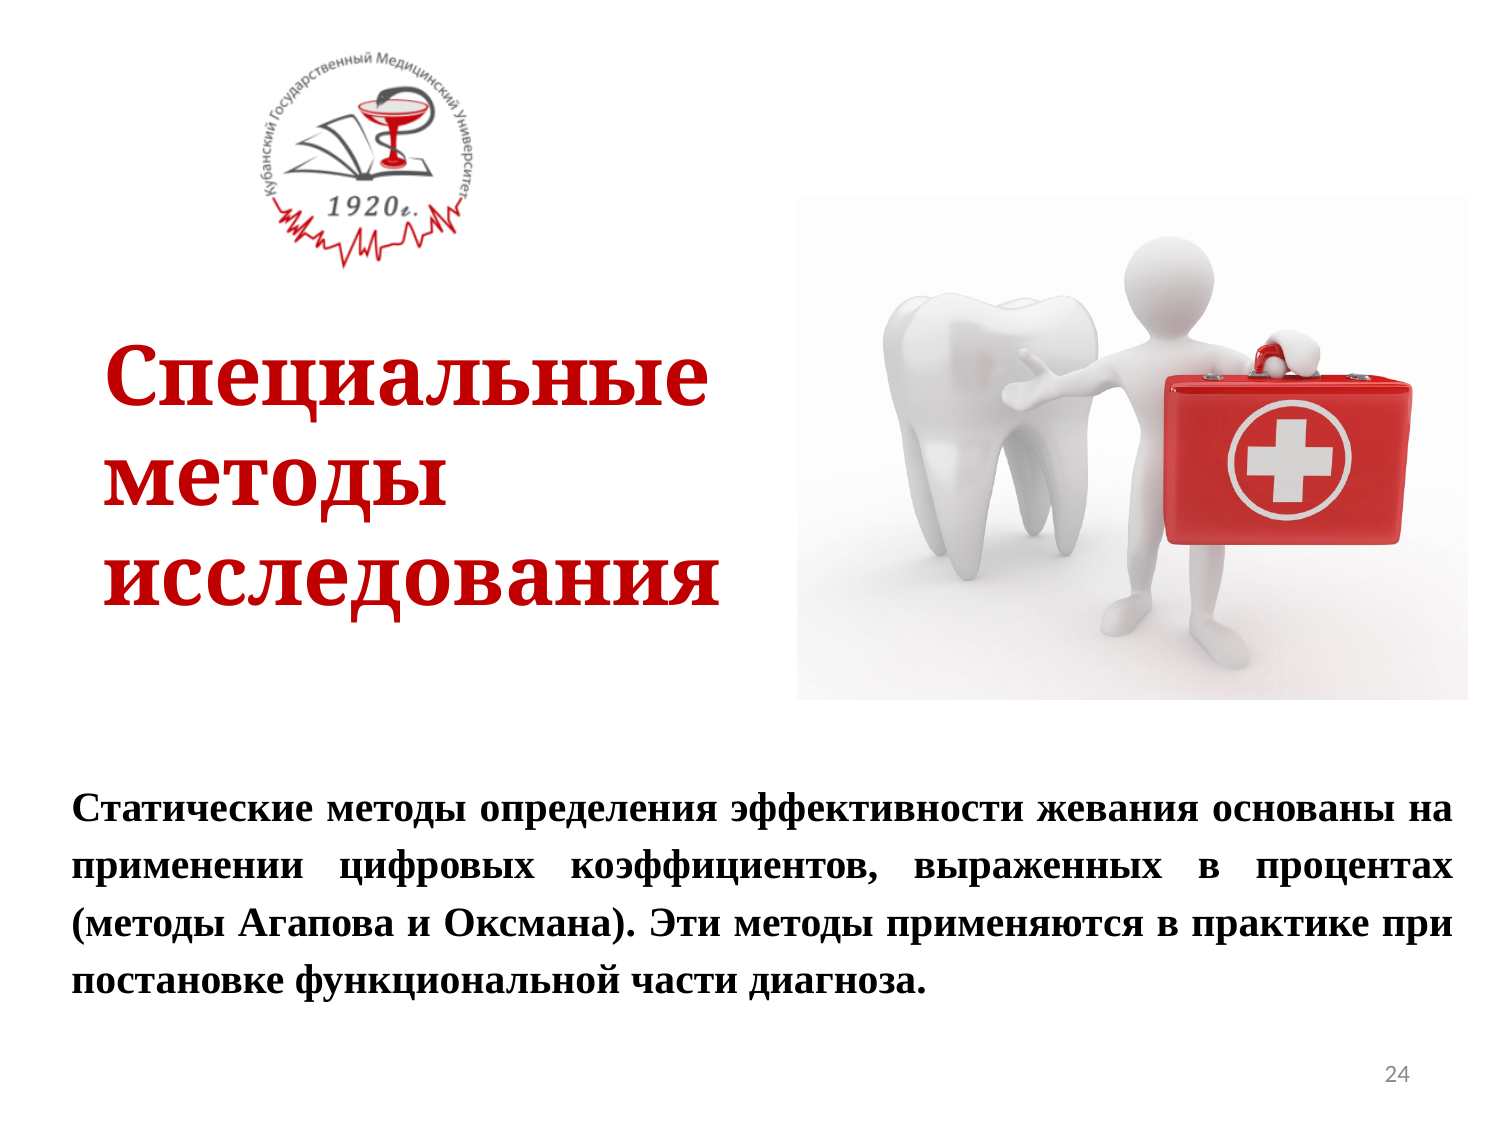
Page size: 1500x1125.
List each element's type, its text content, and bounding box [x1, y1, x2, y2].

picture [796, 196, 1469, 700]
text_box Специальные методы исследования [88, 314, 774, 630]
text_box Статические методы определения эффективности жевания основаны на применении цифровых коэффициентов, выраженных в процентах (методы Агапова и Оксмана). Эти методы применяются в практике при постановке функциональной части диагноза. [56, 764, 1469, 1010]
slide_number 24 [1074, 1042, 1425, 1103]
picture [253, 42, 479, 277]
